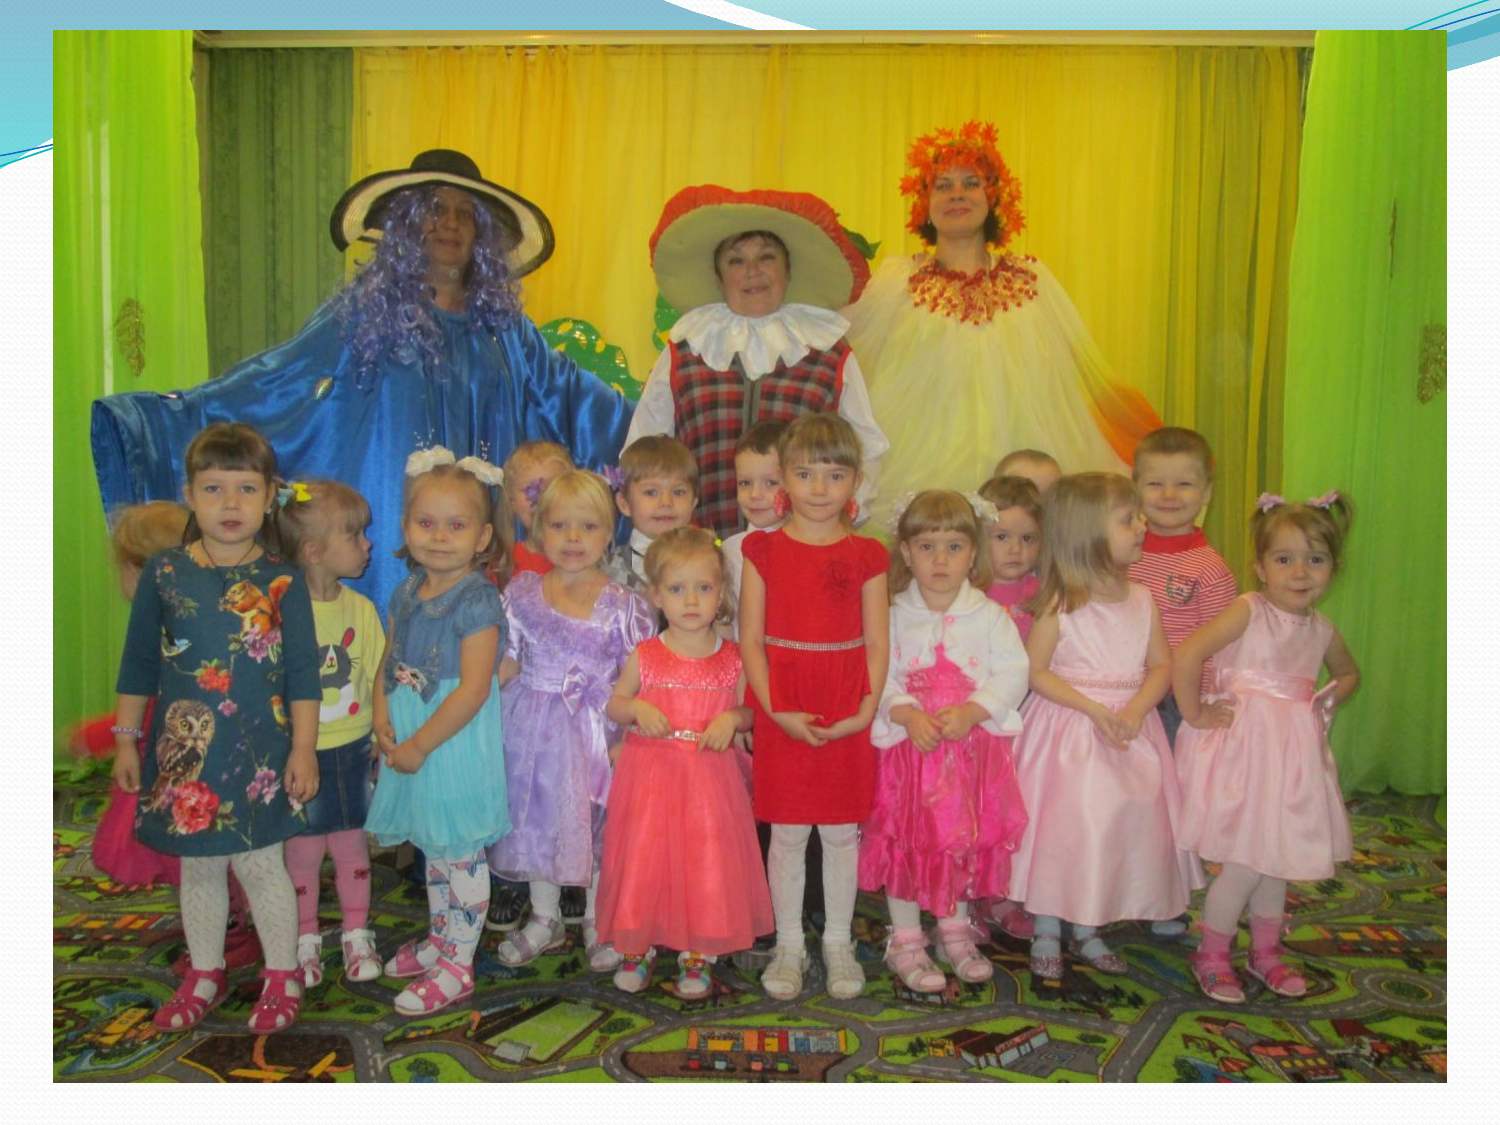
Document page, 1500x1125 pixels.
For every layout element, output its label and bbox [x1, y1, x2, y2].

list [52, 30, 1448, 1083]
